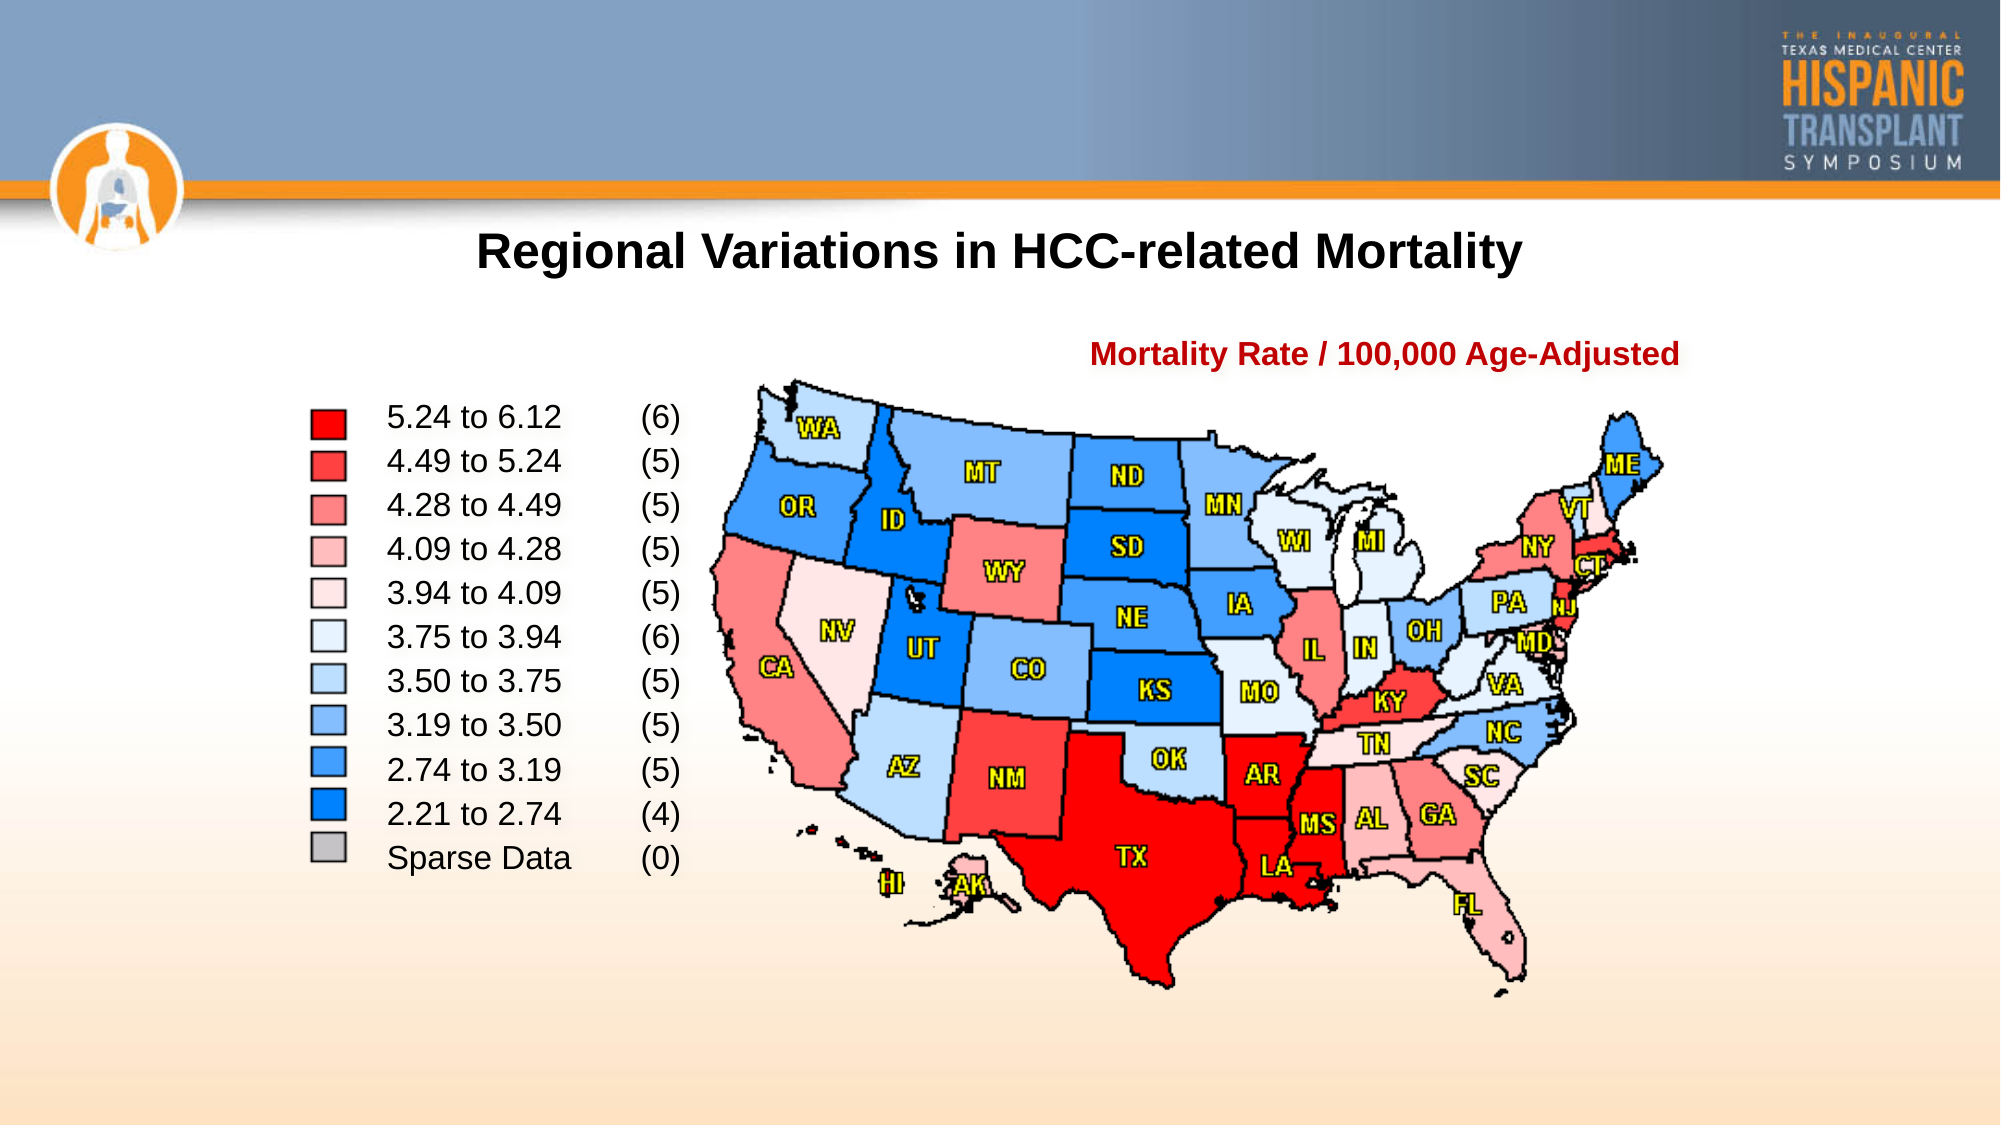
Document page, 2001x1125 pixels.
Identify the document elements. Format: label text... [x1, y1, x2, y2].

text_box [287, 387, 726, 890]
picture [0, 0, 2001, 1125]
text_box Mortality Rate / 100,000 Age-Adjusted [1074, 324, 1700, 380]
text_box Regional Variations in HCC-related Mortality [275, 199, 1725, 307]
